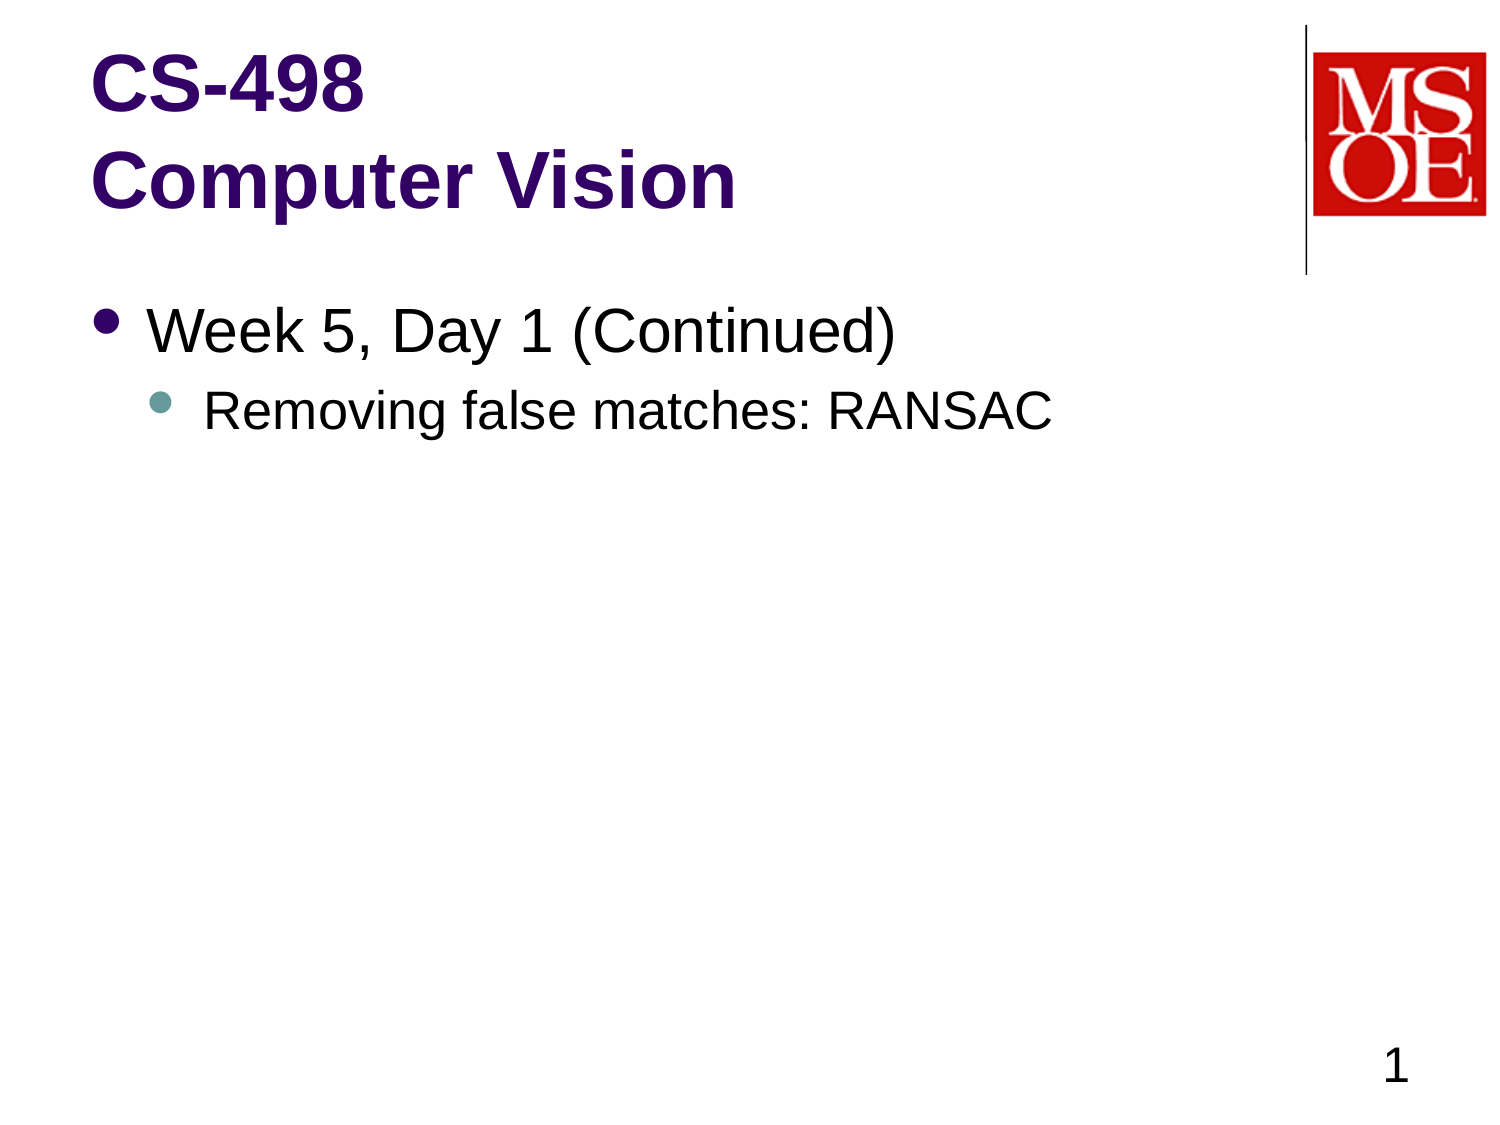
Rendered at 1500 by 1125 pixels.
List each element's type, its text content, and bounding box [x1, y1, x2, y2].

title CS-498 Computer Vision [75, 20, 1313, 233]
picture [1313, 37, 1488, 232]
list Week 5, Day 1 (Continued) Removing false matches: RANSAC [75, 282, 1425, 1006]
slide_number 1 [1074, 1024, 1426, 1101]
